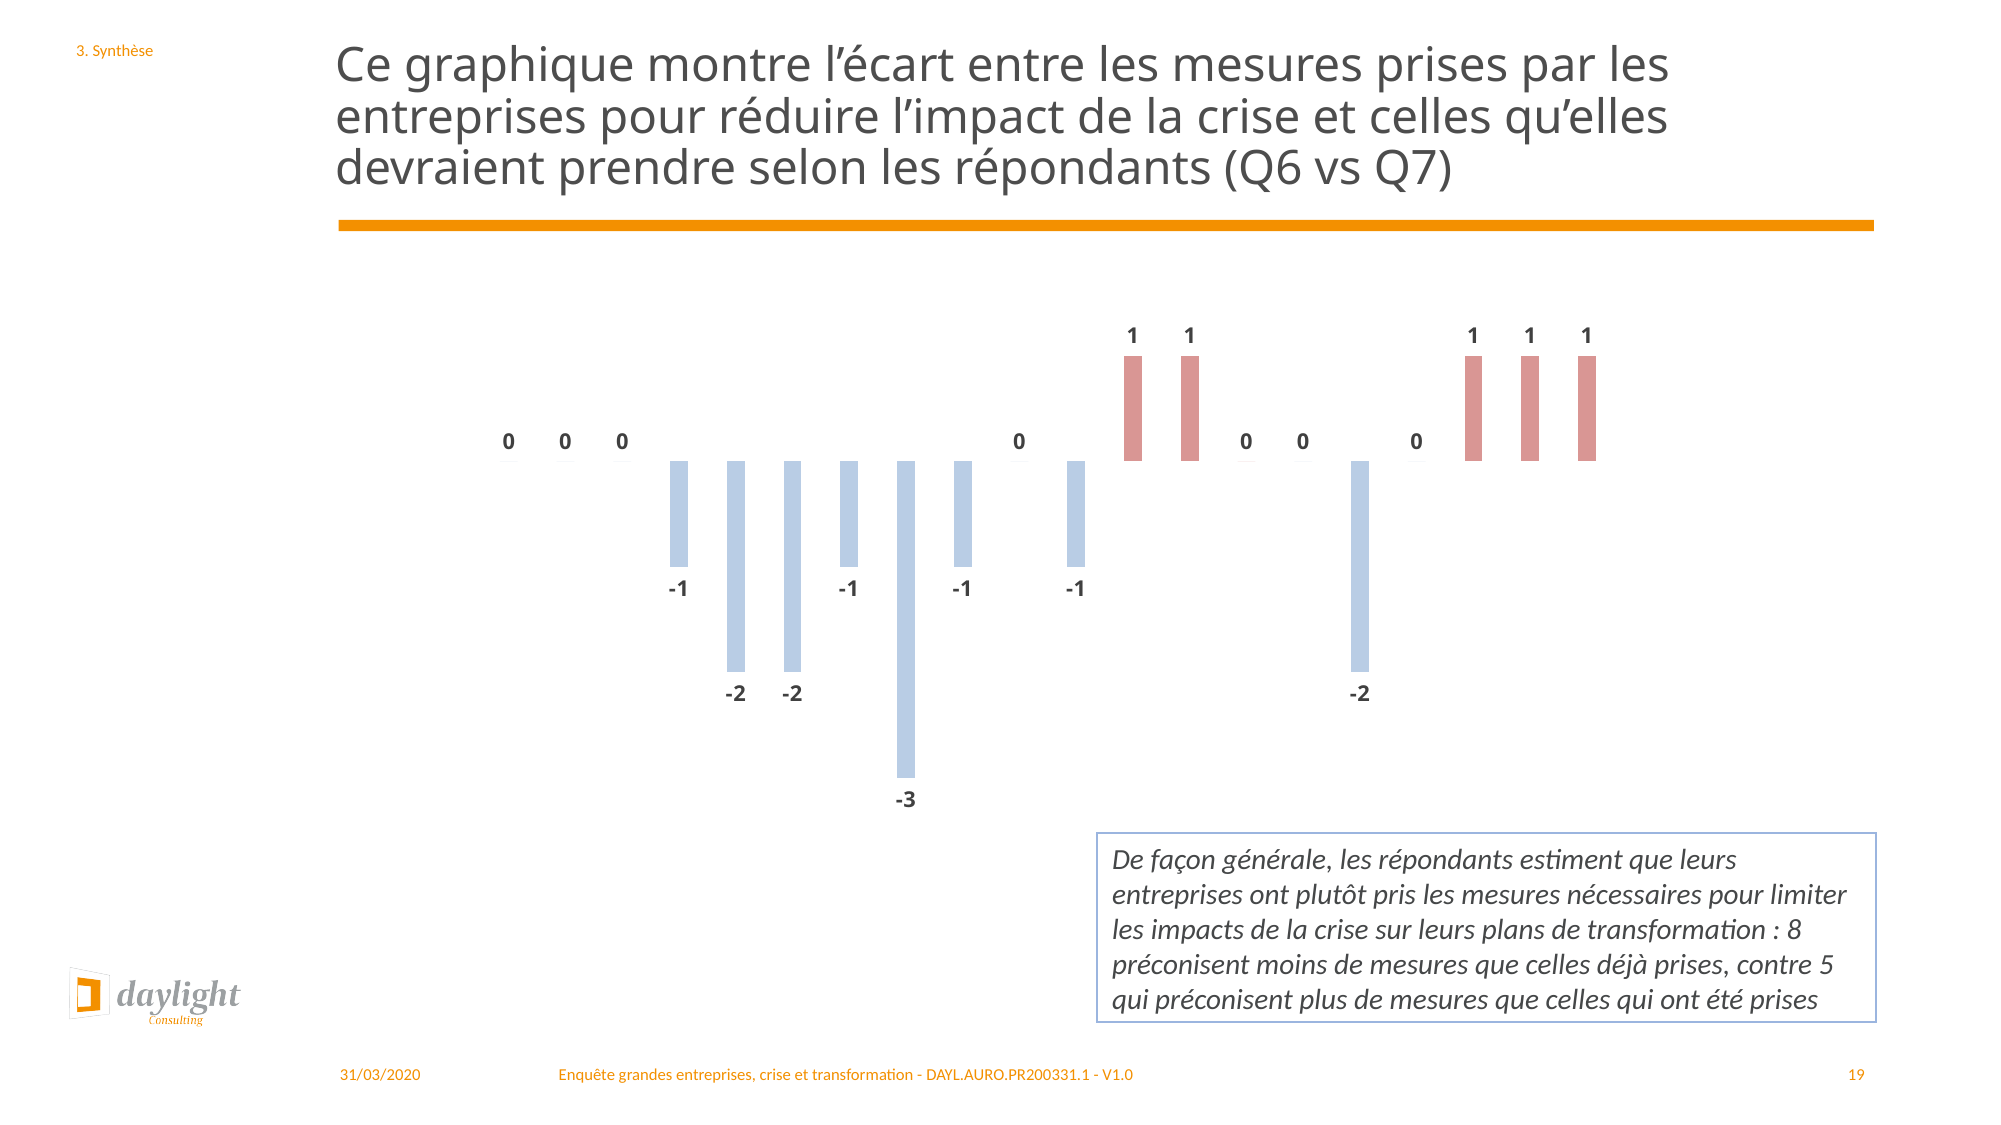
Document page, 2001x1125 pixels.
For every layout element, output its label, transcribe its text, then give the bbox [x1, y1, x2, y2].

slide_number 19 [1696, 1056, 1880, 1110]
footer Enquête grandes entreprises, crise et transformation - DAYL.AURO.PR200331.1 - V1.0 [543, 1056, 1364, 1110]
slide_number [324, 1056, 539, 1110]
text_box De façon générale, les répondants estiment que leurs entreprises ont plutôt pris les mesures nécessaires pour limiter les impacts de la crise sur leurs plans de transformation : 8 préconisent moins de mesures que celles déjà prises, contre 5 qui préconisent plus de mesures que celles qui ont été prises [1096, 832, 1877, 1023]
chart [455, 292, 1697, 842]
title Ce graphique montre l’écart entre les mesures prises par les entreprises pour réduire l’impact de la crise et celles qu’elles devraient prendre selon les répondants (Q6 vs Q7) [320, 32, 1876, 203]
list 3. Synthèse [60, 32, 315, 238]
picture [69, 967, 241, 1027]
